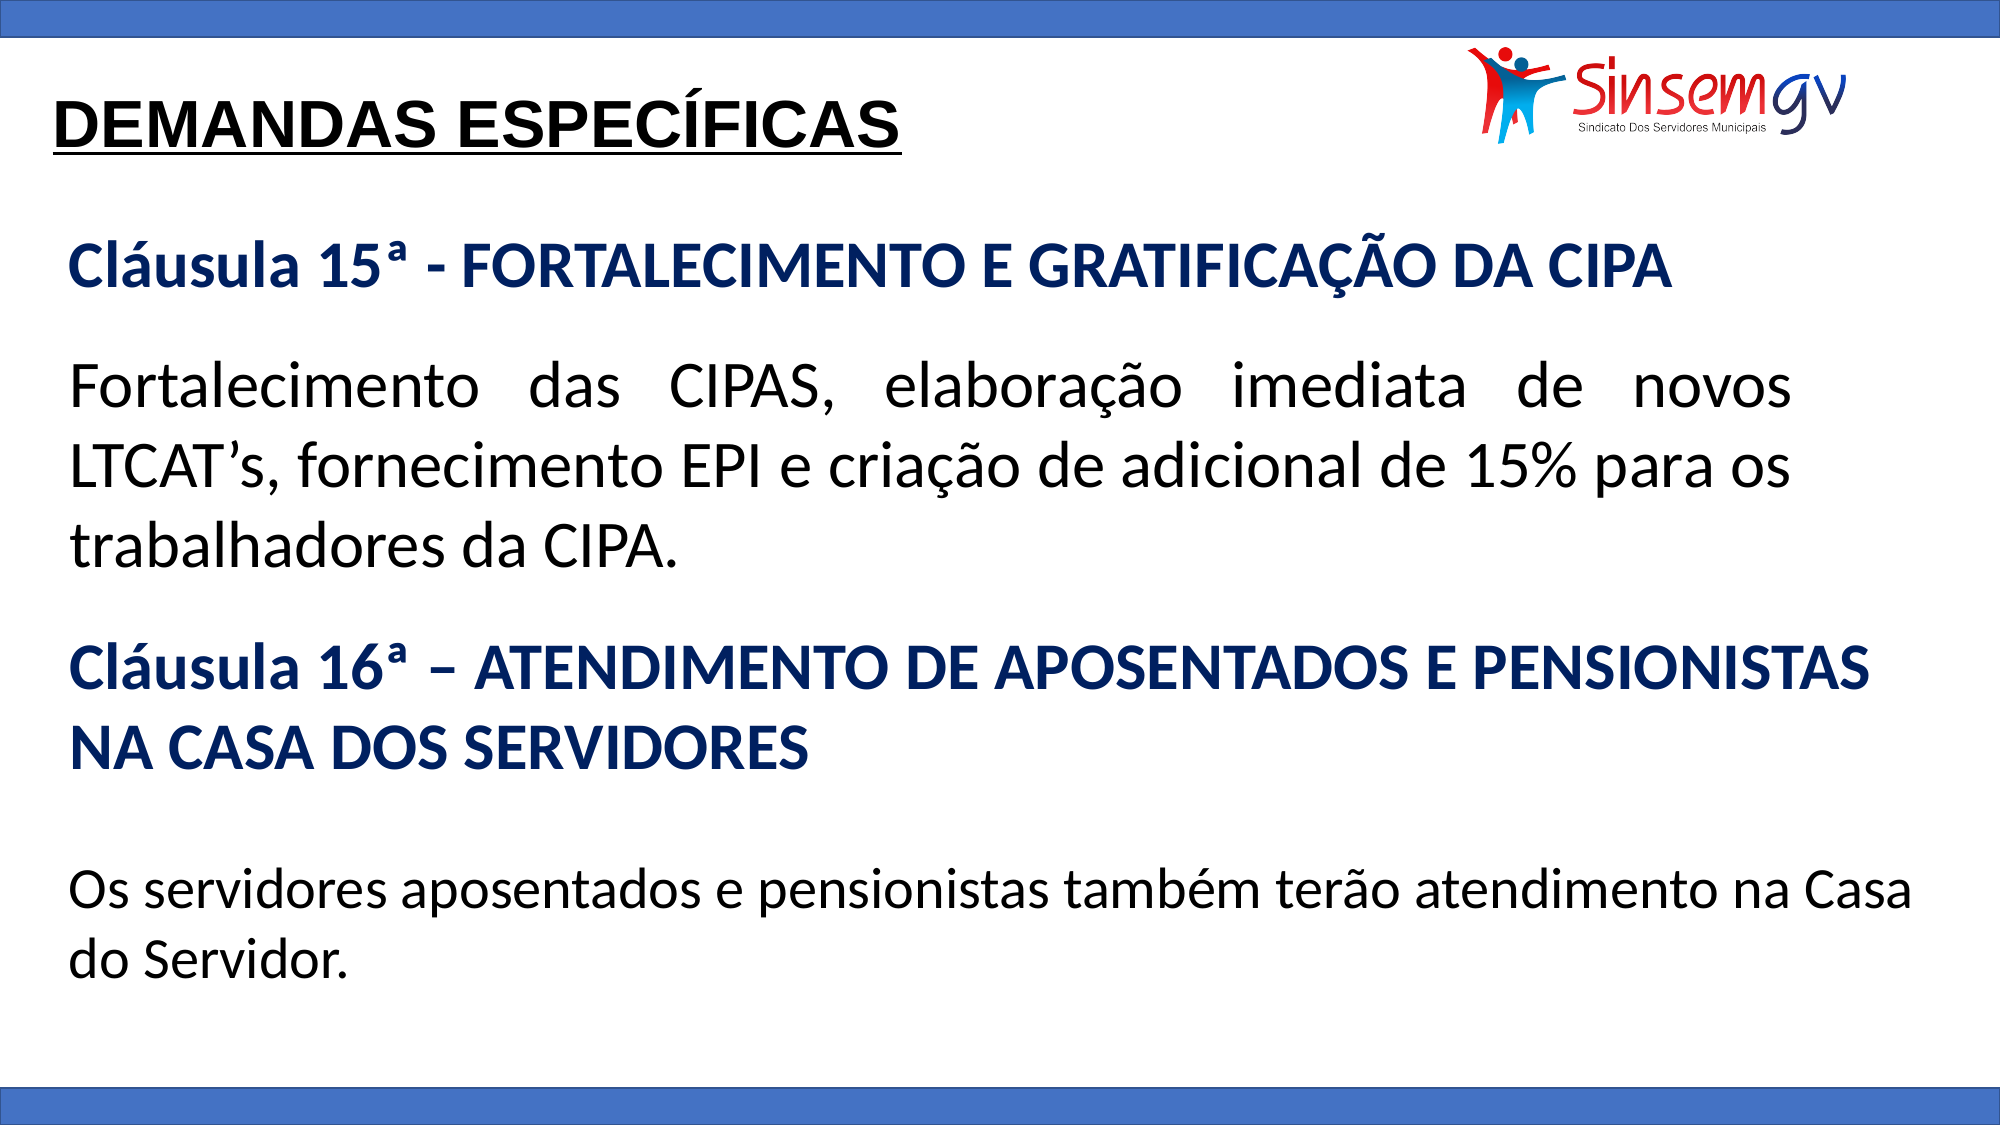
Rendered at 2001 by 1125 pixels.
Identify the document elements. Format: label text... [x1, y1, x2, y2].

picture [1467, 47, 1846, 144]
text_box Os servidores aposentados e pensionistas também terão atendimento na Casa do Servidor. [54, 842, 1979, 1043]
text_box [0, 0, 2000, 38]
text_box [0, 1087, 2000, 1125]
text_box DEMANDAS ESPECÍFICAS [0, 33, 978, 169]
text_box Cláusula 16ª – ATENDIMENTO DE APOSENTADOS E PENSIONISTAS NA CASA DOS SERVIDORES [54, 615, 1933, 790]
text_box Cláusula 15ª - FORTALECIMENTO E GRATIFICAÇÃO DA CIPA [54, 213, 1753, 309]
text_box Fortalecimento das CIPAS, elaboração imediata de novos LTCAT’s, fornecimento EPI e criação de adicional de 15% para os trabalhadores da CIPA. [54, 333, 1809, 589]
